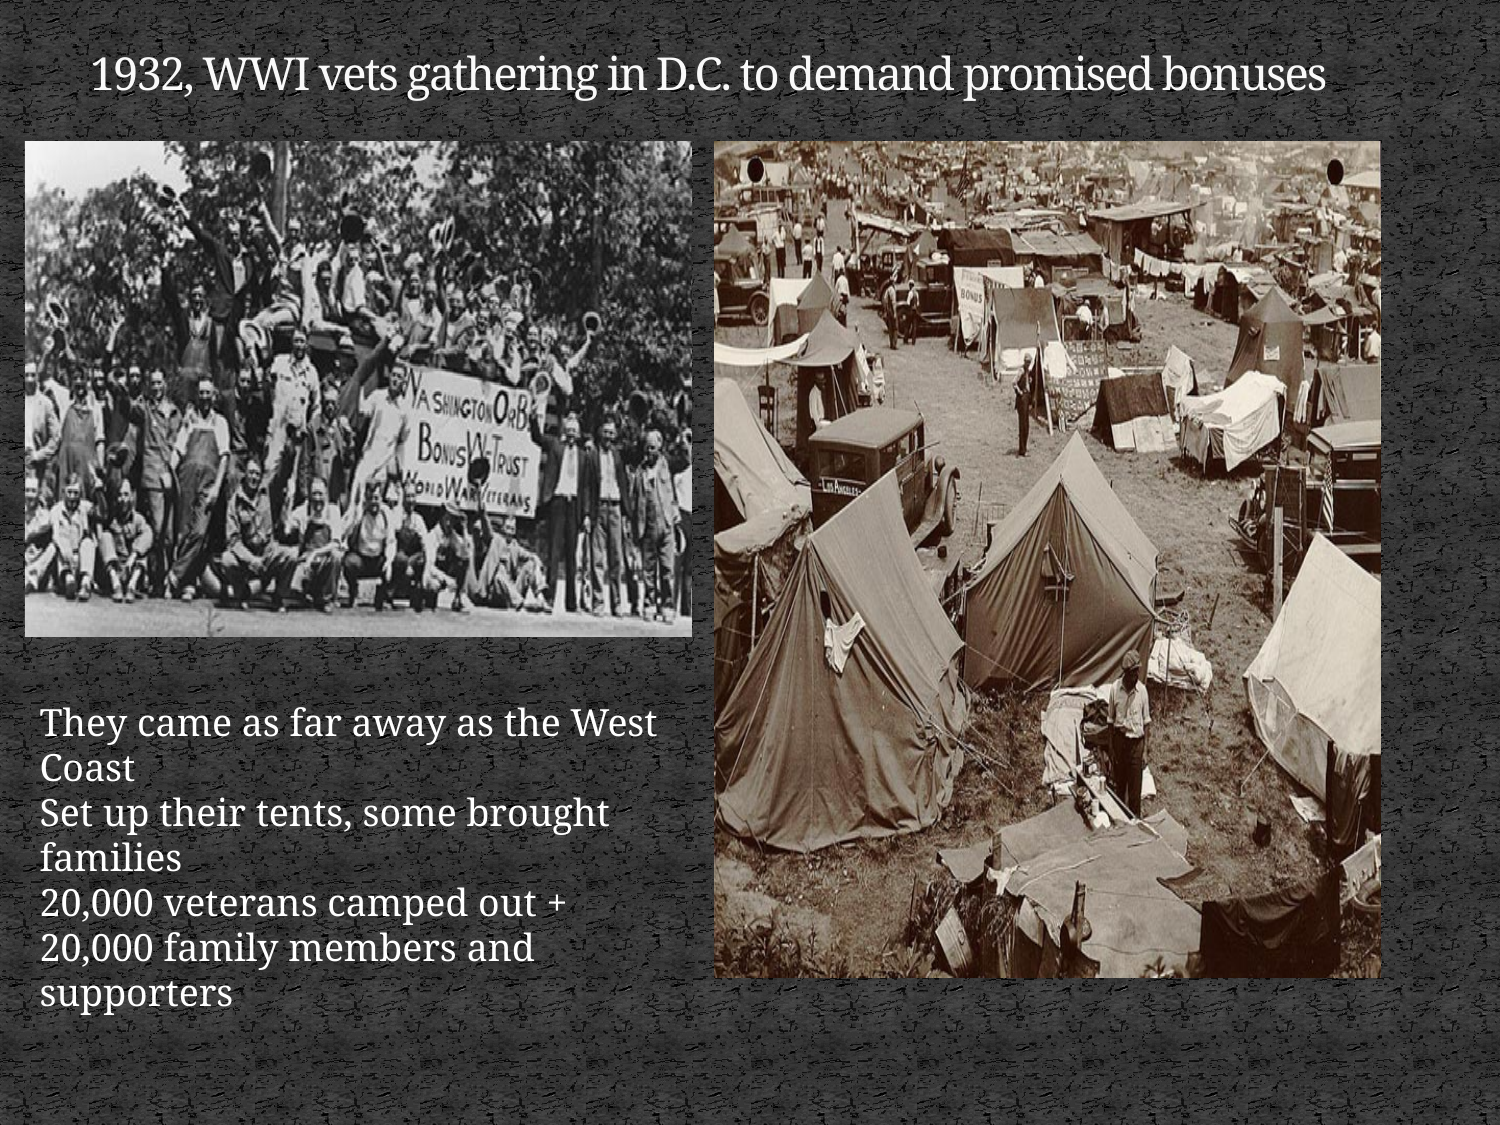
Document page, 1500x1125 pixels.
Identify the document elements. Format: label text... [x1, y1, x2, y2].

picture [714, 141, 1381, 978]
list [27, 144, 690, 636]
text_box They came as far away as the West Coast Set up their tents, some brought families 20,000 veterans camped out + 20,000 family members and supporters [24, 691, 692, 1022]
title 1932, WWI vets gathering in D.C. to demand promised bonuses [74, 24, 1425, 107]
